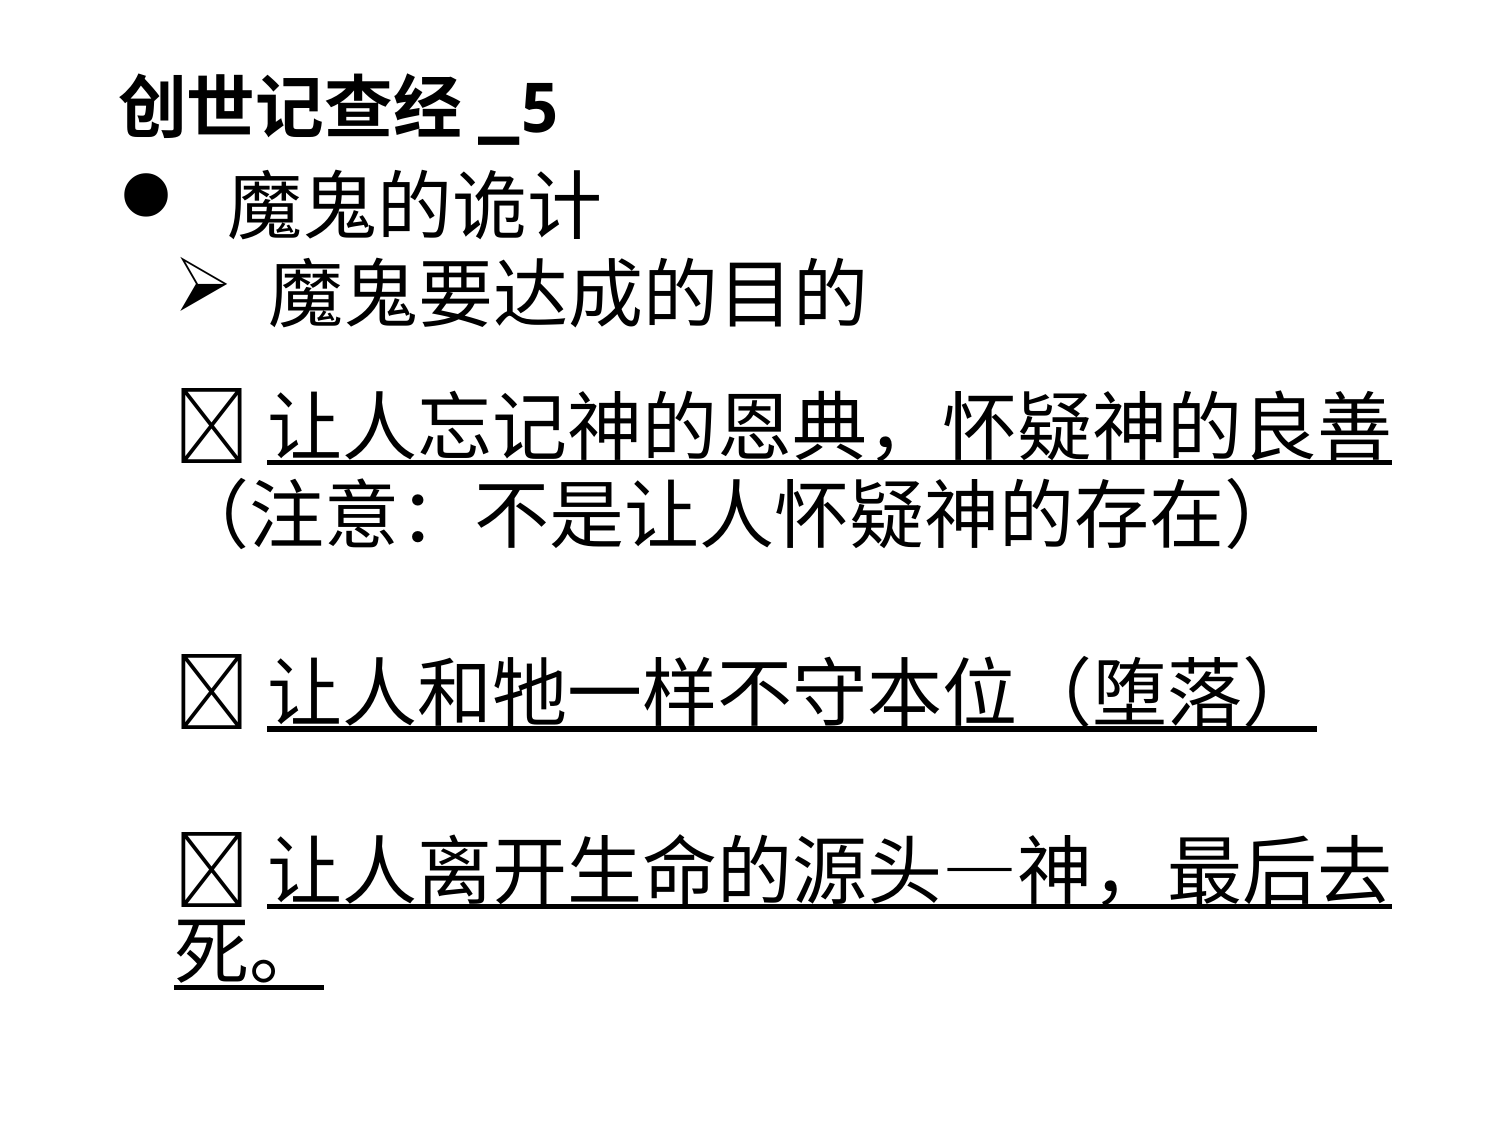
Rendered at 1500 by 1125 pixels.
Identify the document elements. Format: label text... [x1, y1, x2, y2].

title 创世记查经_5 [103, 59, 1397, 160]
list 魔鬼的诡计 魔鬼要达成的目的 让人忘记神的恩典，怀疑神的良善 （注意：不是让人怀疑神的存在） 让人和牠一样不守本位（堕落） 让人离开生命的源头—神，最后去死。 [103, 160, 1483, 1106]
